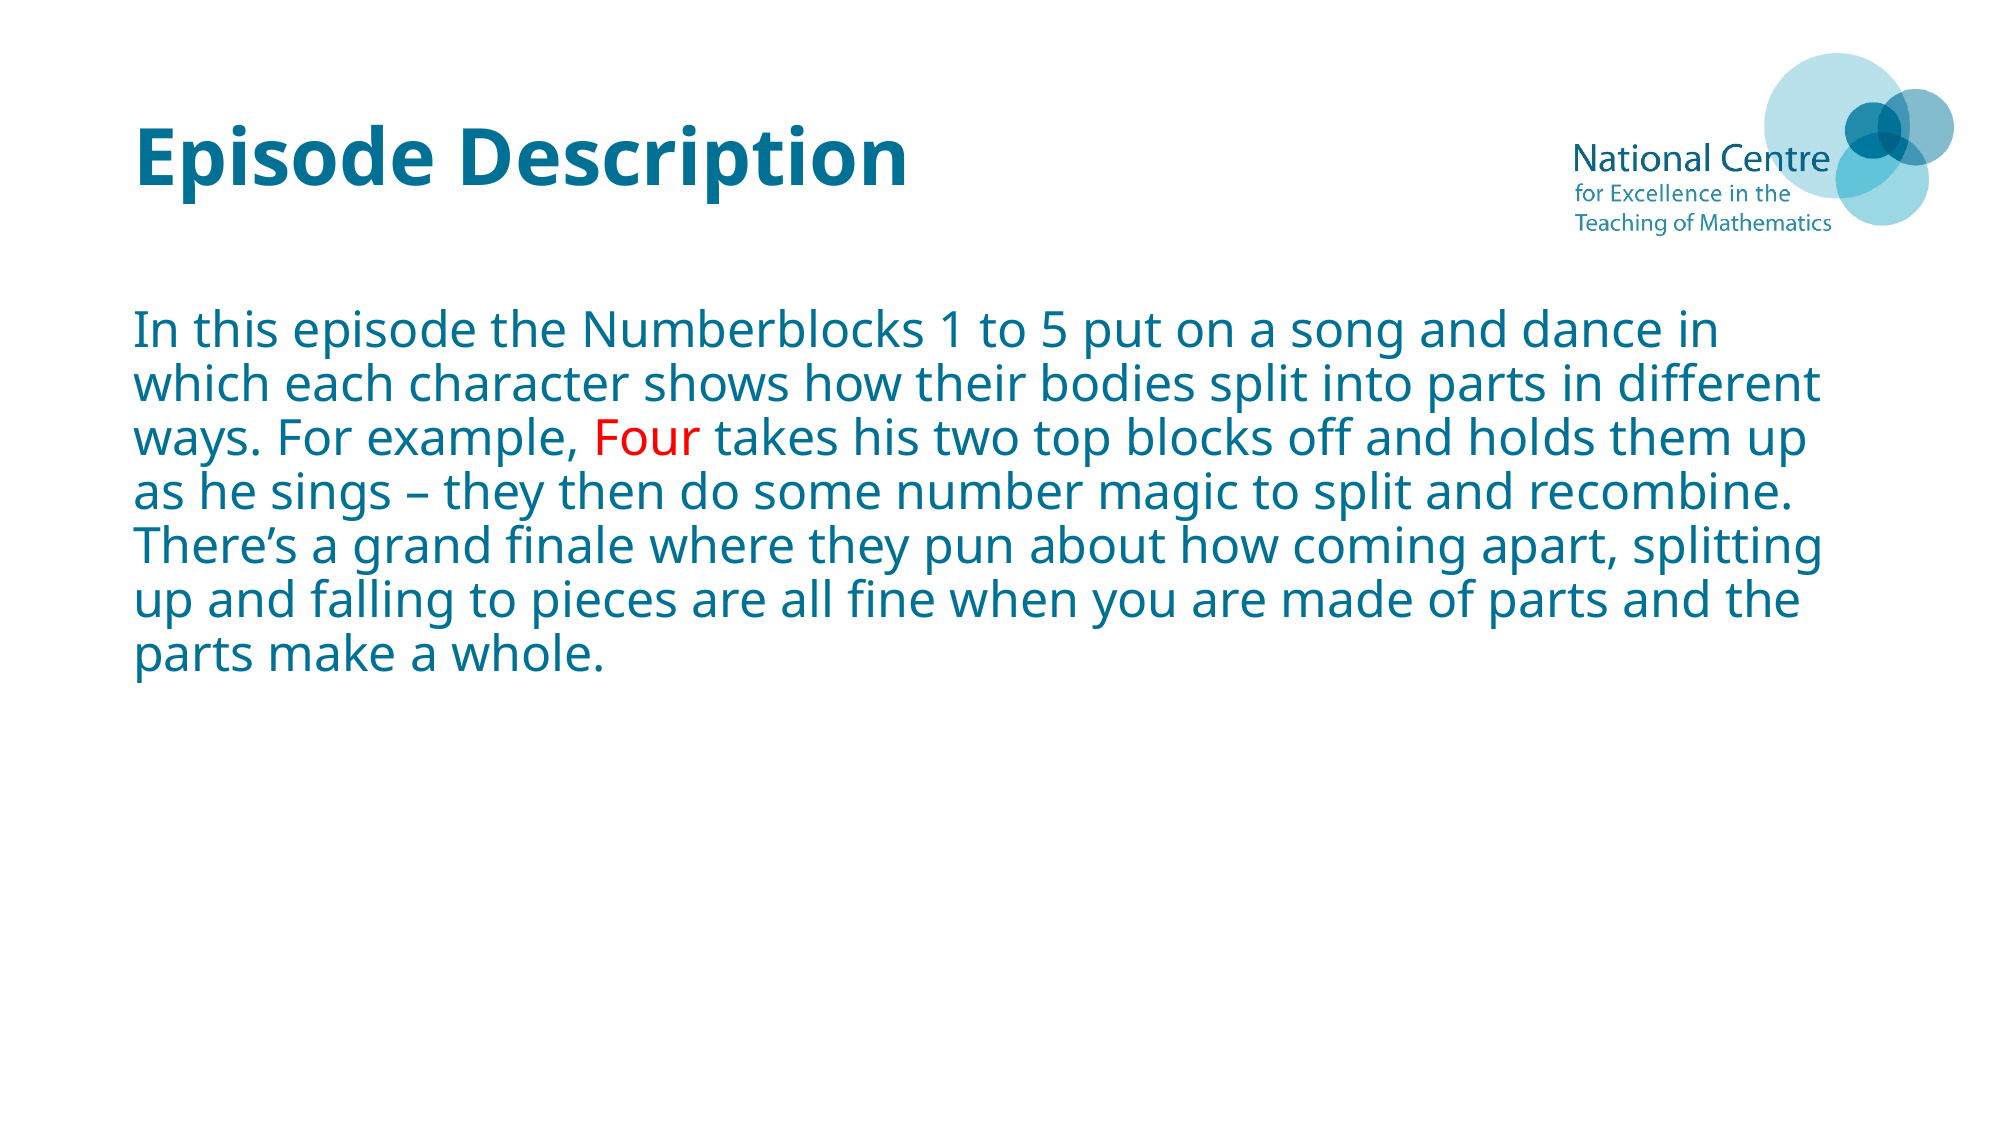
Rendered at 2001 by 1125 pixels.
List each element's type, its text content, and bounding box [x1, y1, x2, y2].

picture [1556, 34, 1970, 247]
title Episode Description [118, 109, 1358, 211]
subtitle In this episode the Numberblocks 1 to 5 put on a song and dance in which each character shows how their bodies split into parts in different ways. For example, Four takes his two top blocks off and holds them up as he sings – they then do some number magic to split and recombine. There’s a grand finale where they pun about how coming apart, splitting up and falling to pieces are all fine when you are made of parts and the parts make a whole. [118, 296, 1885, 674]
